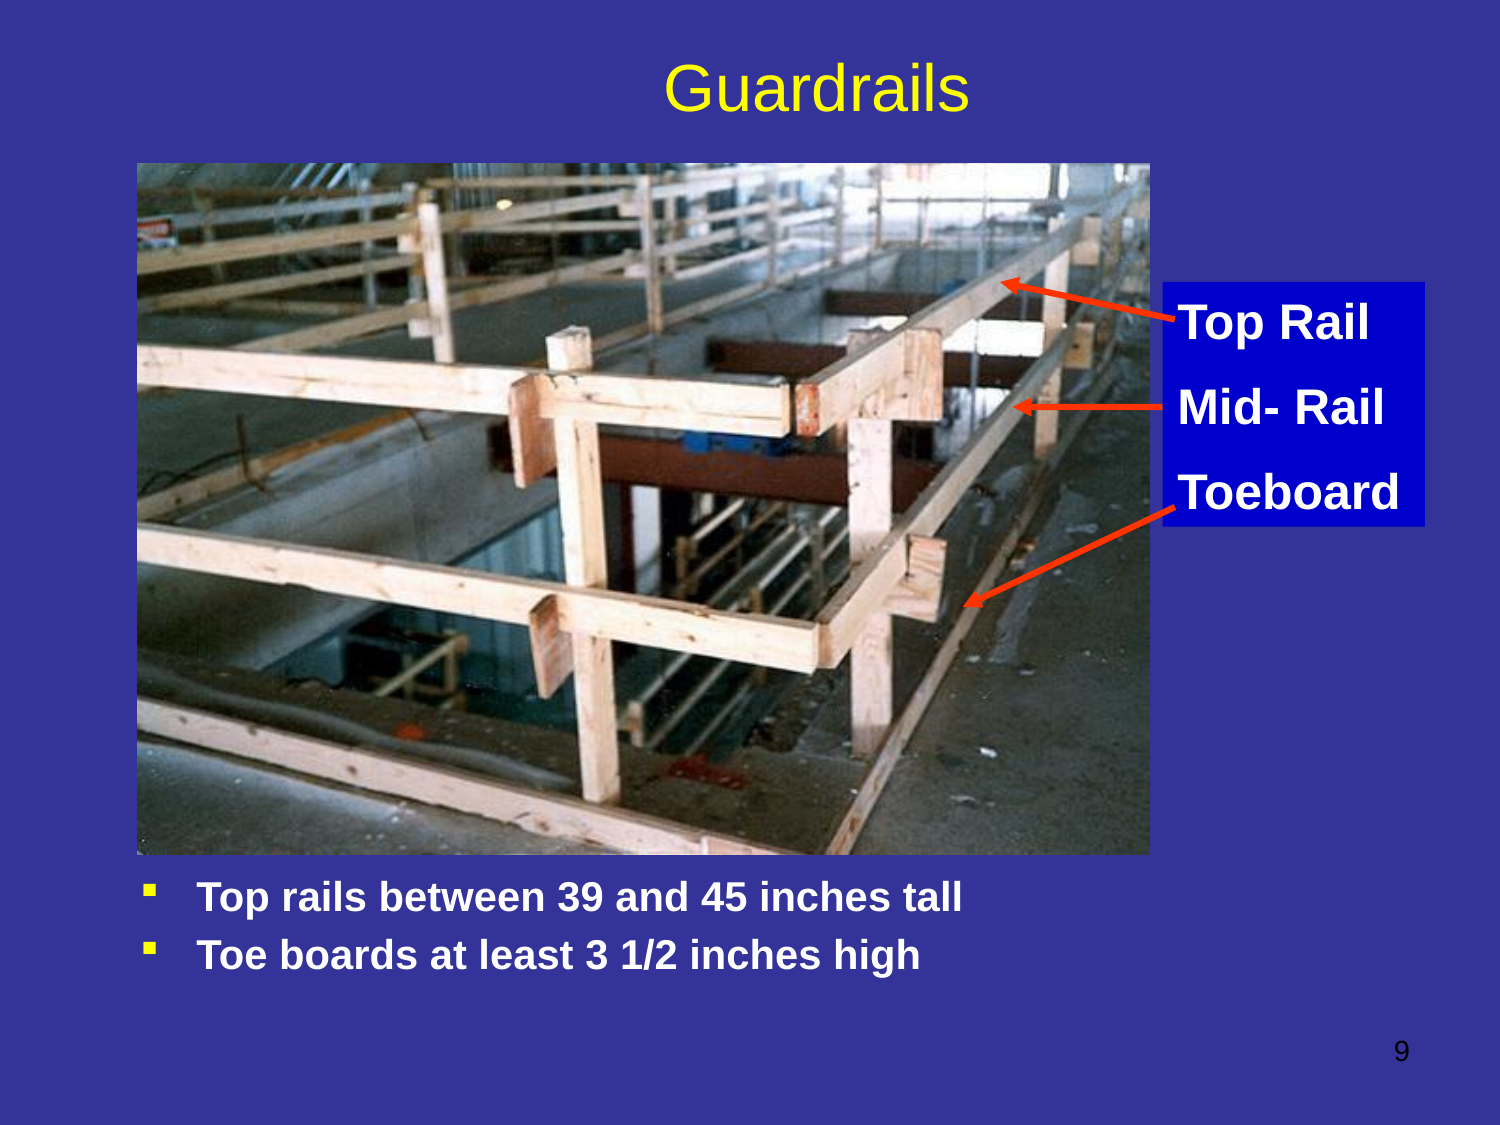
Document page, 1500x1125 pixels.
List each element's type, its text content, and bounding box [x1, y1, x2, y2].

picture [137, 162, 1151, 856]
text_box Top Rail Mid- Rail Toeboard [1162, 281, 1425, 527]
text_box Top rails between 39 and 45 inches tall Toe boards at least 3 1/2 inches high [125, 862, 1425, 1025]
text_box Guardrails [37, 37, 1450, 133]
slide_number 9 [1074, 1024, 1426, 1103]
